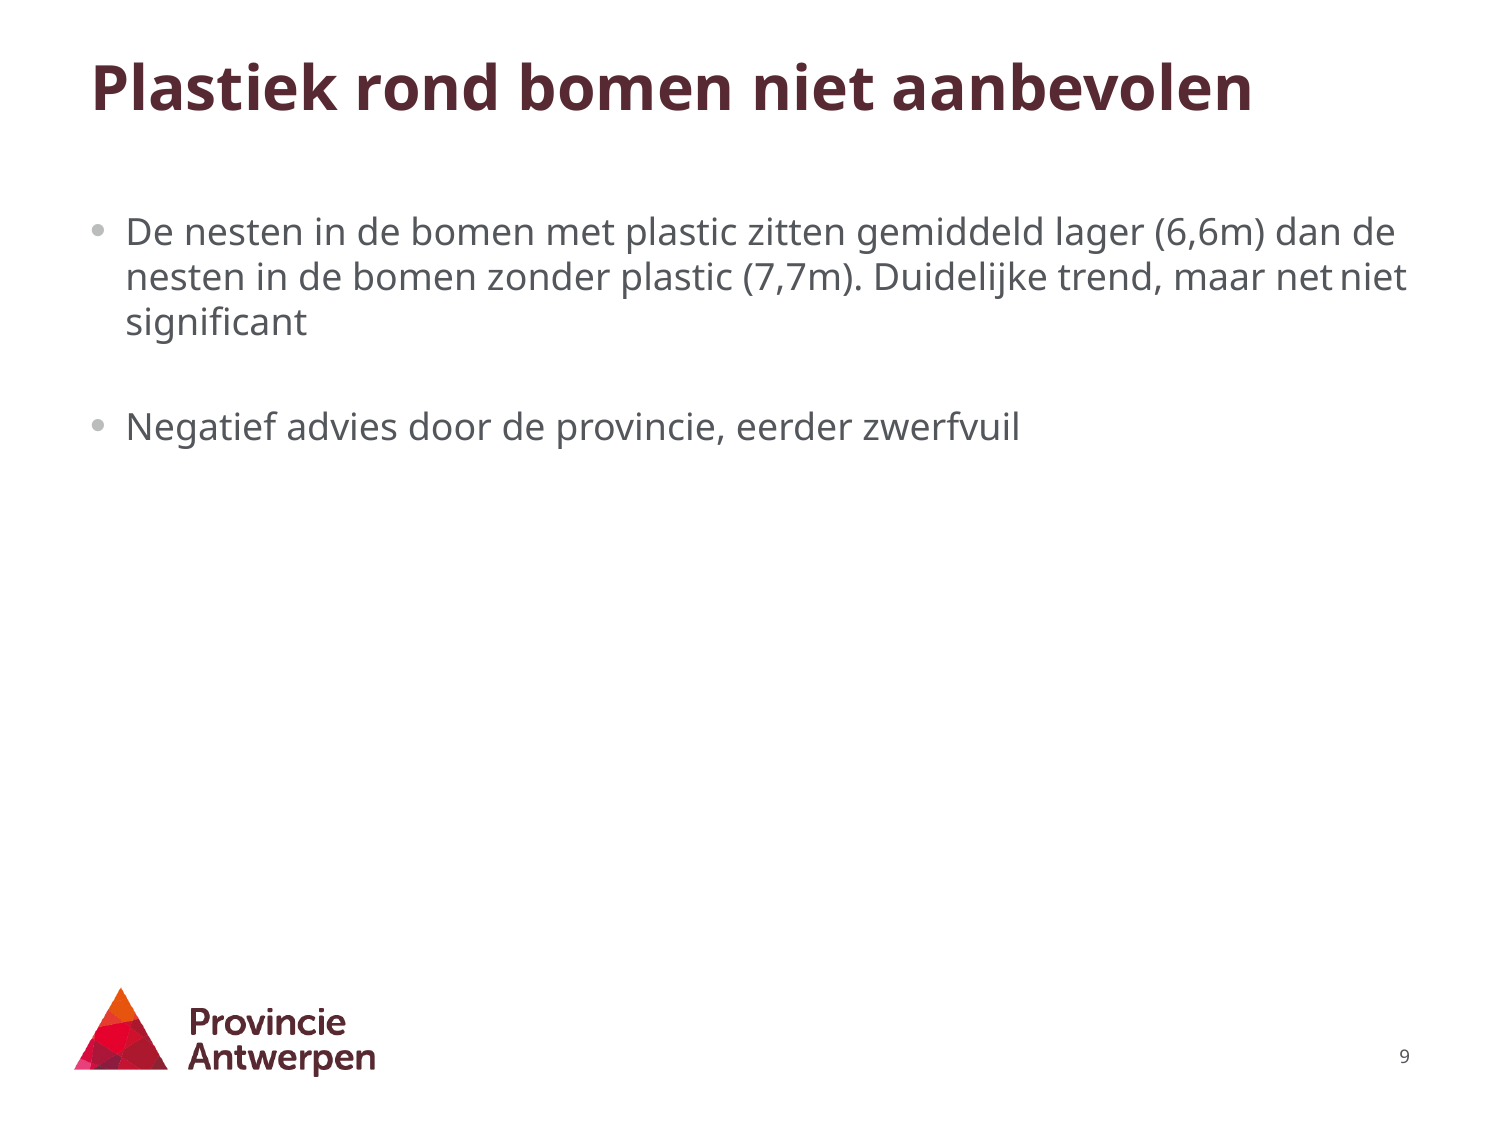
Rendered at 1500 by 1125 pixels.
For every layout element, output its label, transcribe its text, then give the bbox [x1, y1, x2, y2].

title Plastiek rond bomen niet aanbevolen [74, 74, 1426, 171]
list De nesten in de bomen met plastic zitten gemiddeld lager (6,6m) dan de nesten in de bomen zonder plastic (7,7m). Duidelijke trend, maar net niet significant Negatief advies door de provincie, eerder zwerfvuil [74, 199, 1426, 938]
picture [73, 987, 375, 1077]
